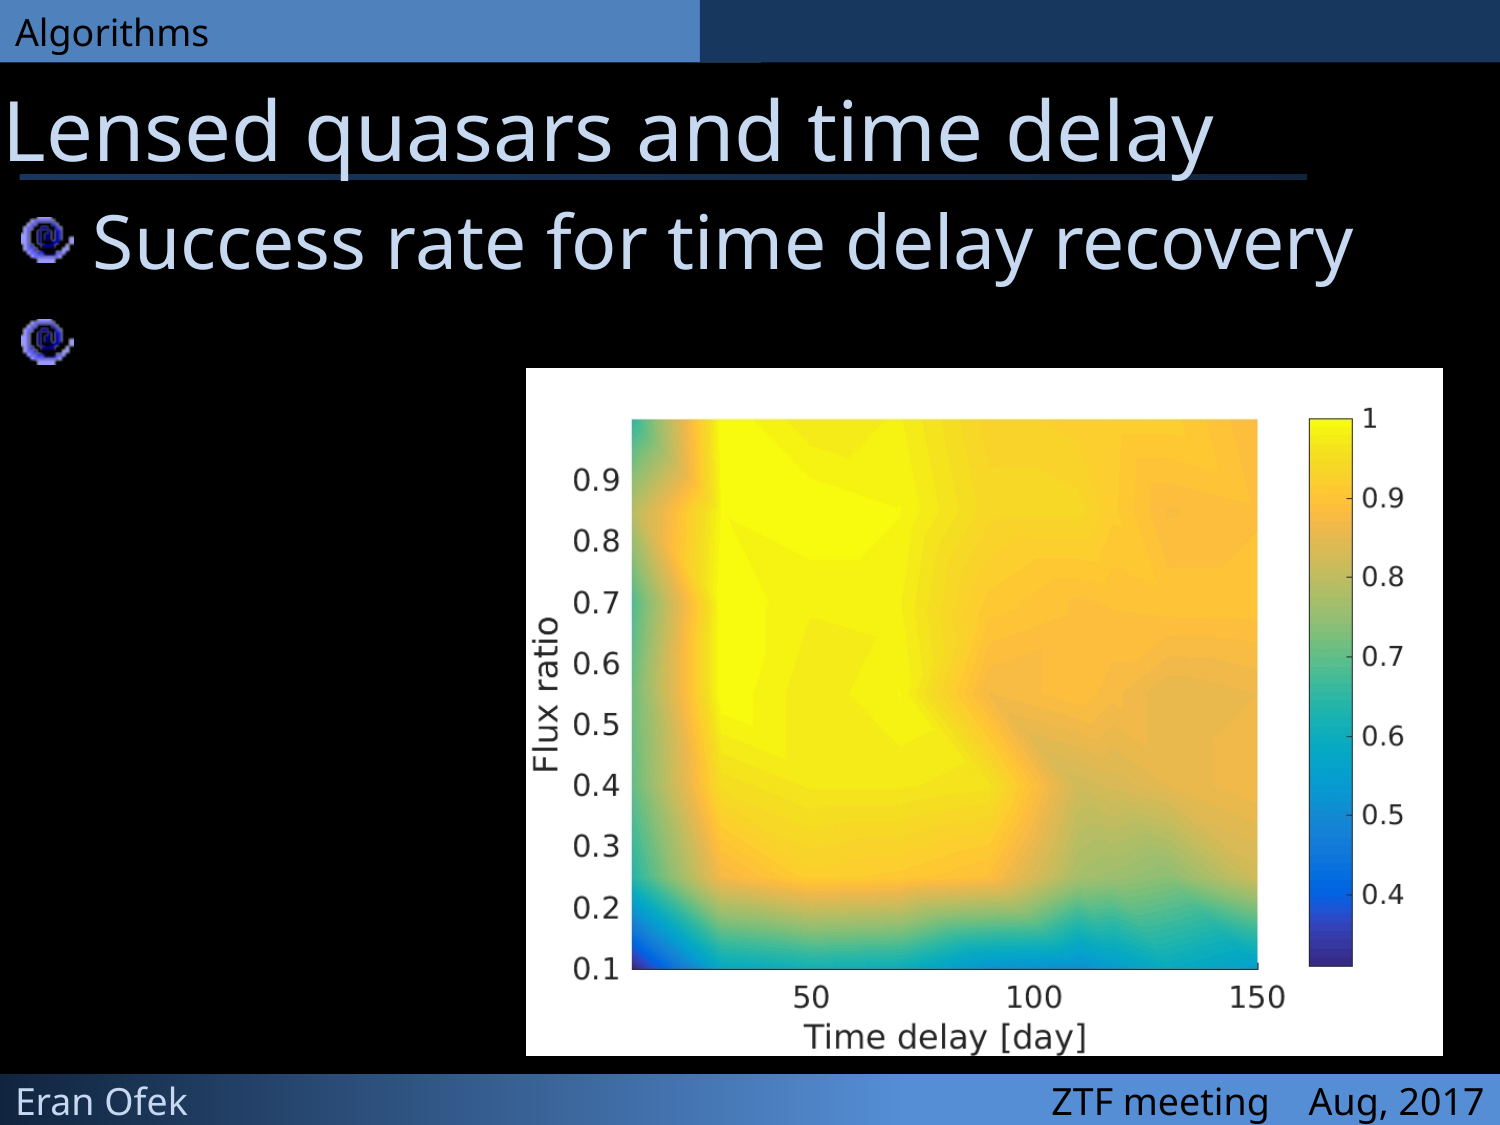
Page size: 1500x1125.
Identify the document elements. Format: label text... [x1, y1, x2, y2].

text_box Lensed quasars and time delay [0, 70, 1231, 186]
picture [21, 217, 74, 263]
picture [526, 368, 1443, 1057]
text_box Success rate for time delay recovery [7, 187, 1500, 1075]
picture [21, 319, 74, 365]
